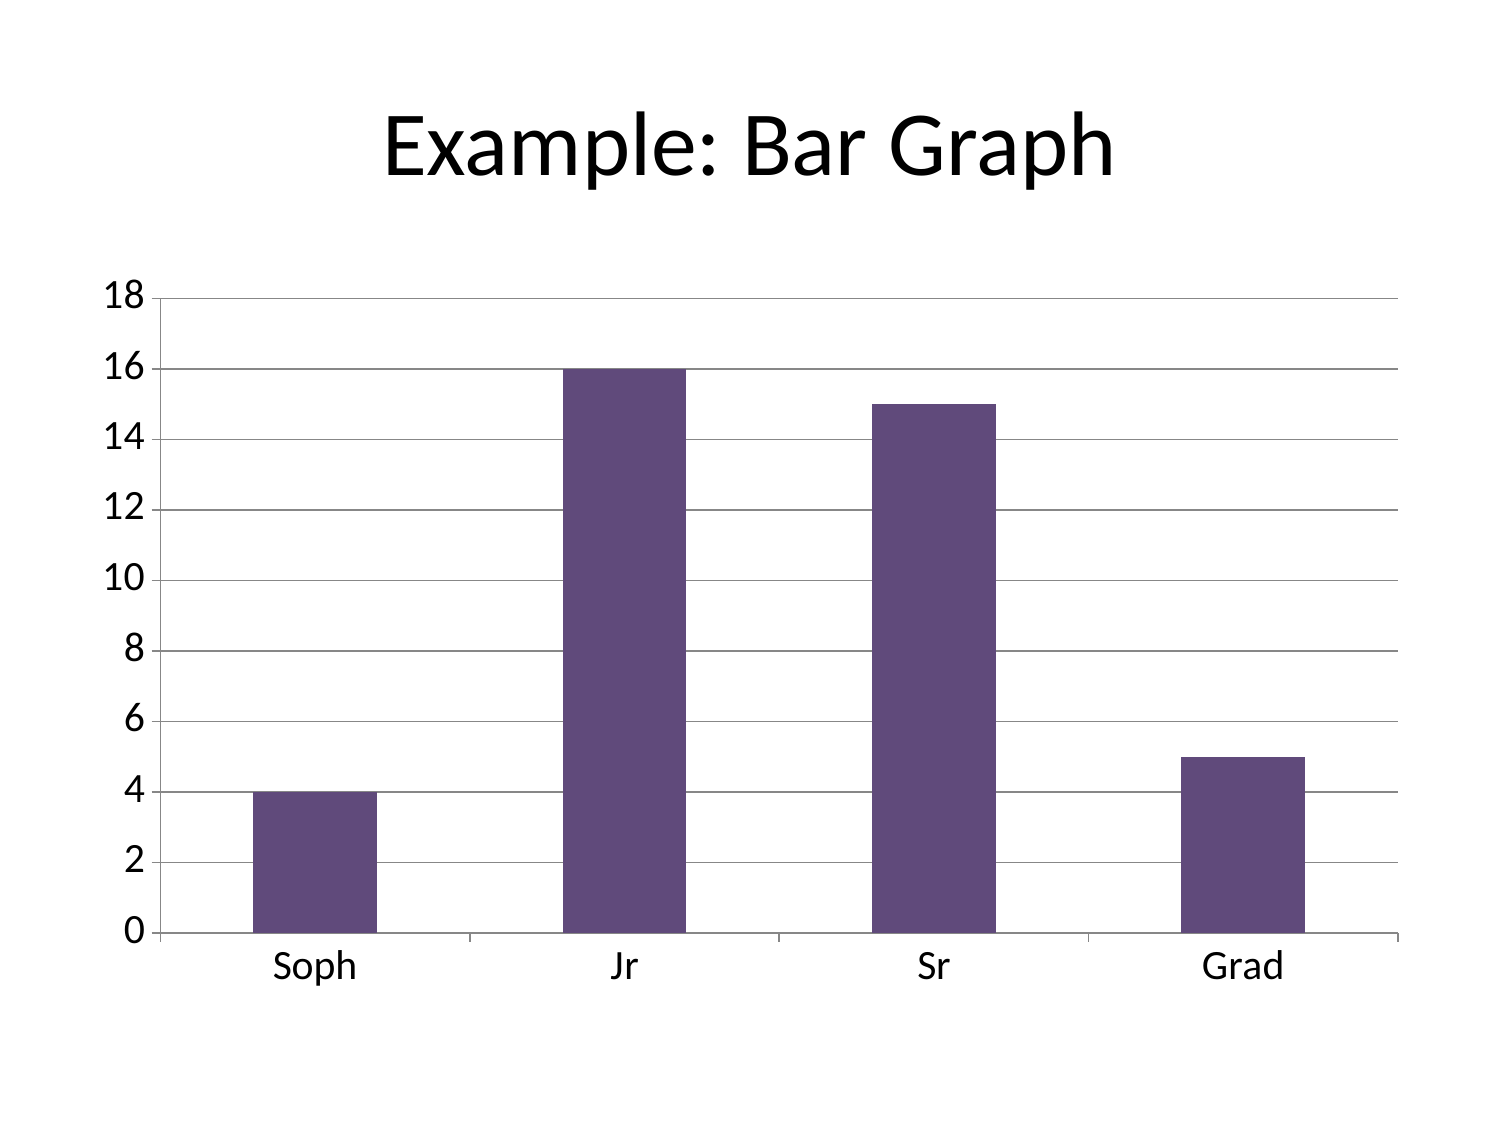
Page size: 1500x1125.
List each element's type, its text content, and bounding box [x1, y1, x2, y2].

chart [74, 262, 1426, 1006]
title Example: Bar Graph [75, 45, 1425, 233]
